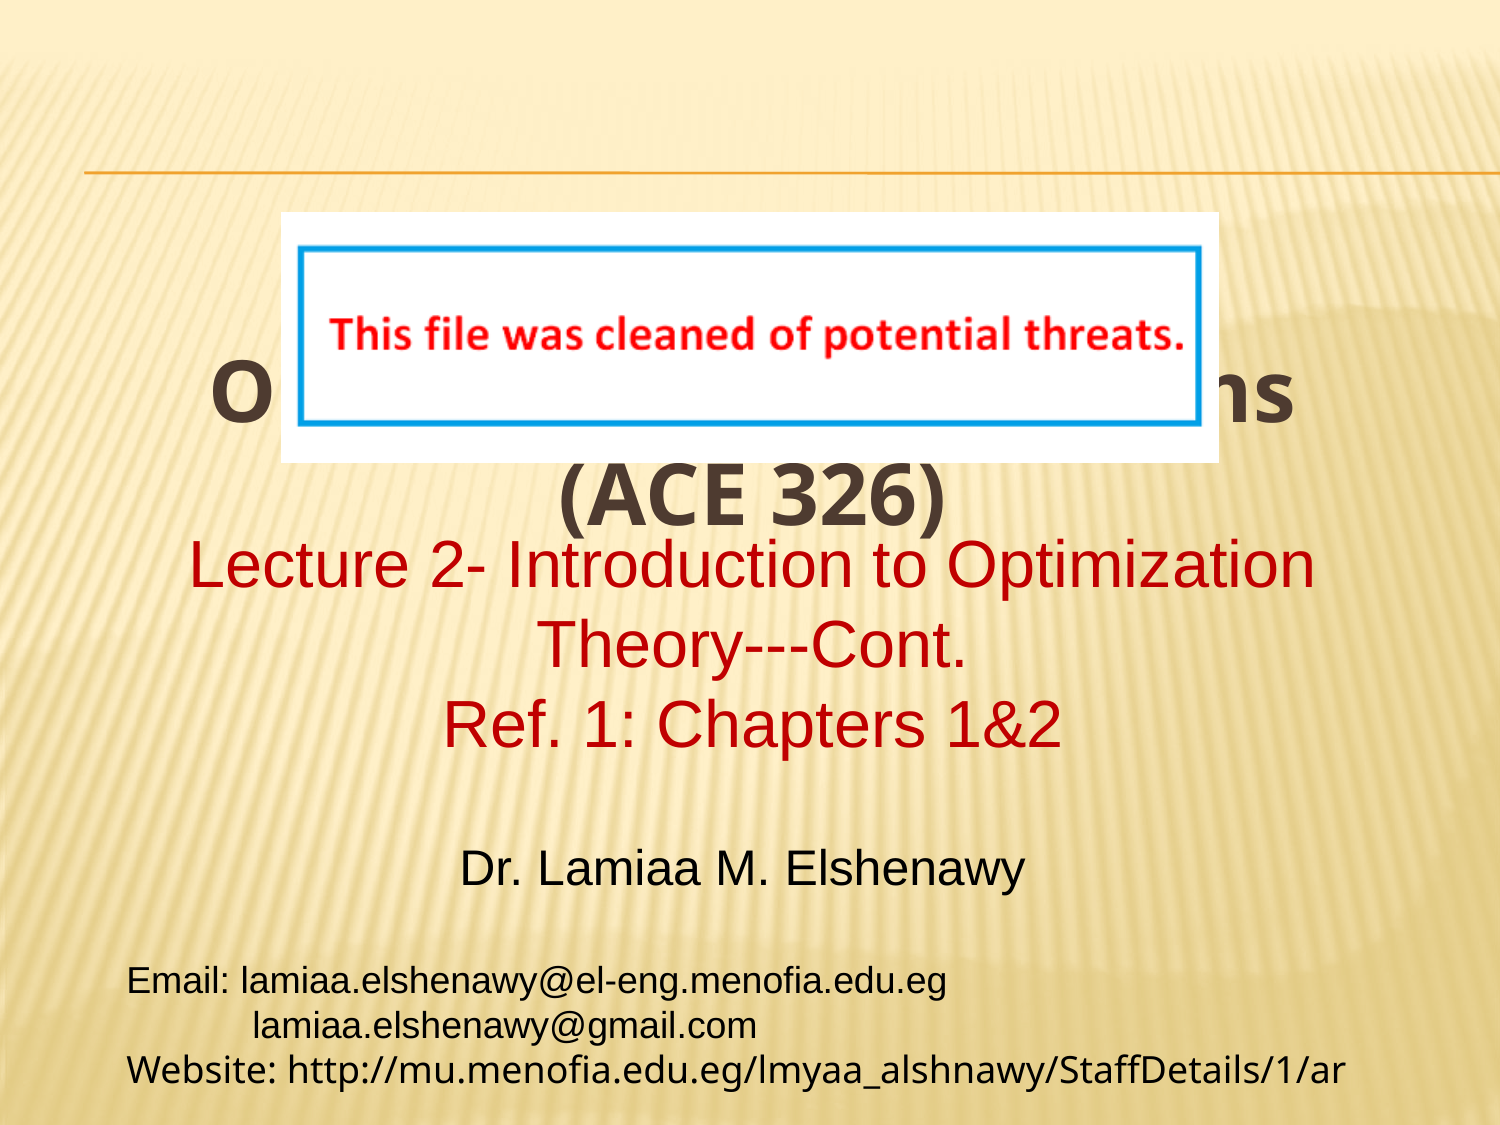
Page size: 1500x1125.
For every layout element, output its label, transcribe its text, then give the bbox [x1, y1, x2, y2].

text_box Lecture 2- Introduction to Optimization Theory---Cont. Ref. 1: Chapters 1&2 [31, 550, 1475, 769]
text_box Elective 2 Optimal Control Systems (ACE 326) [31, 224, 1475, 550]
picture [280, 212, 1220, 463]
text_box Dr. Lamiaa M. Elshenawy Email: lamiaa.elshenawy@el-eng.menofia.edu.eg lamiaa.elshenawy@gmail.com Website: http://mu.menofia.edu.eg/lmyaa_alshnawy/StaffDetails/1/ar [111, 828, 1374, 1125]
